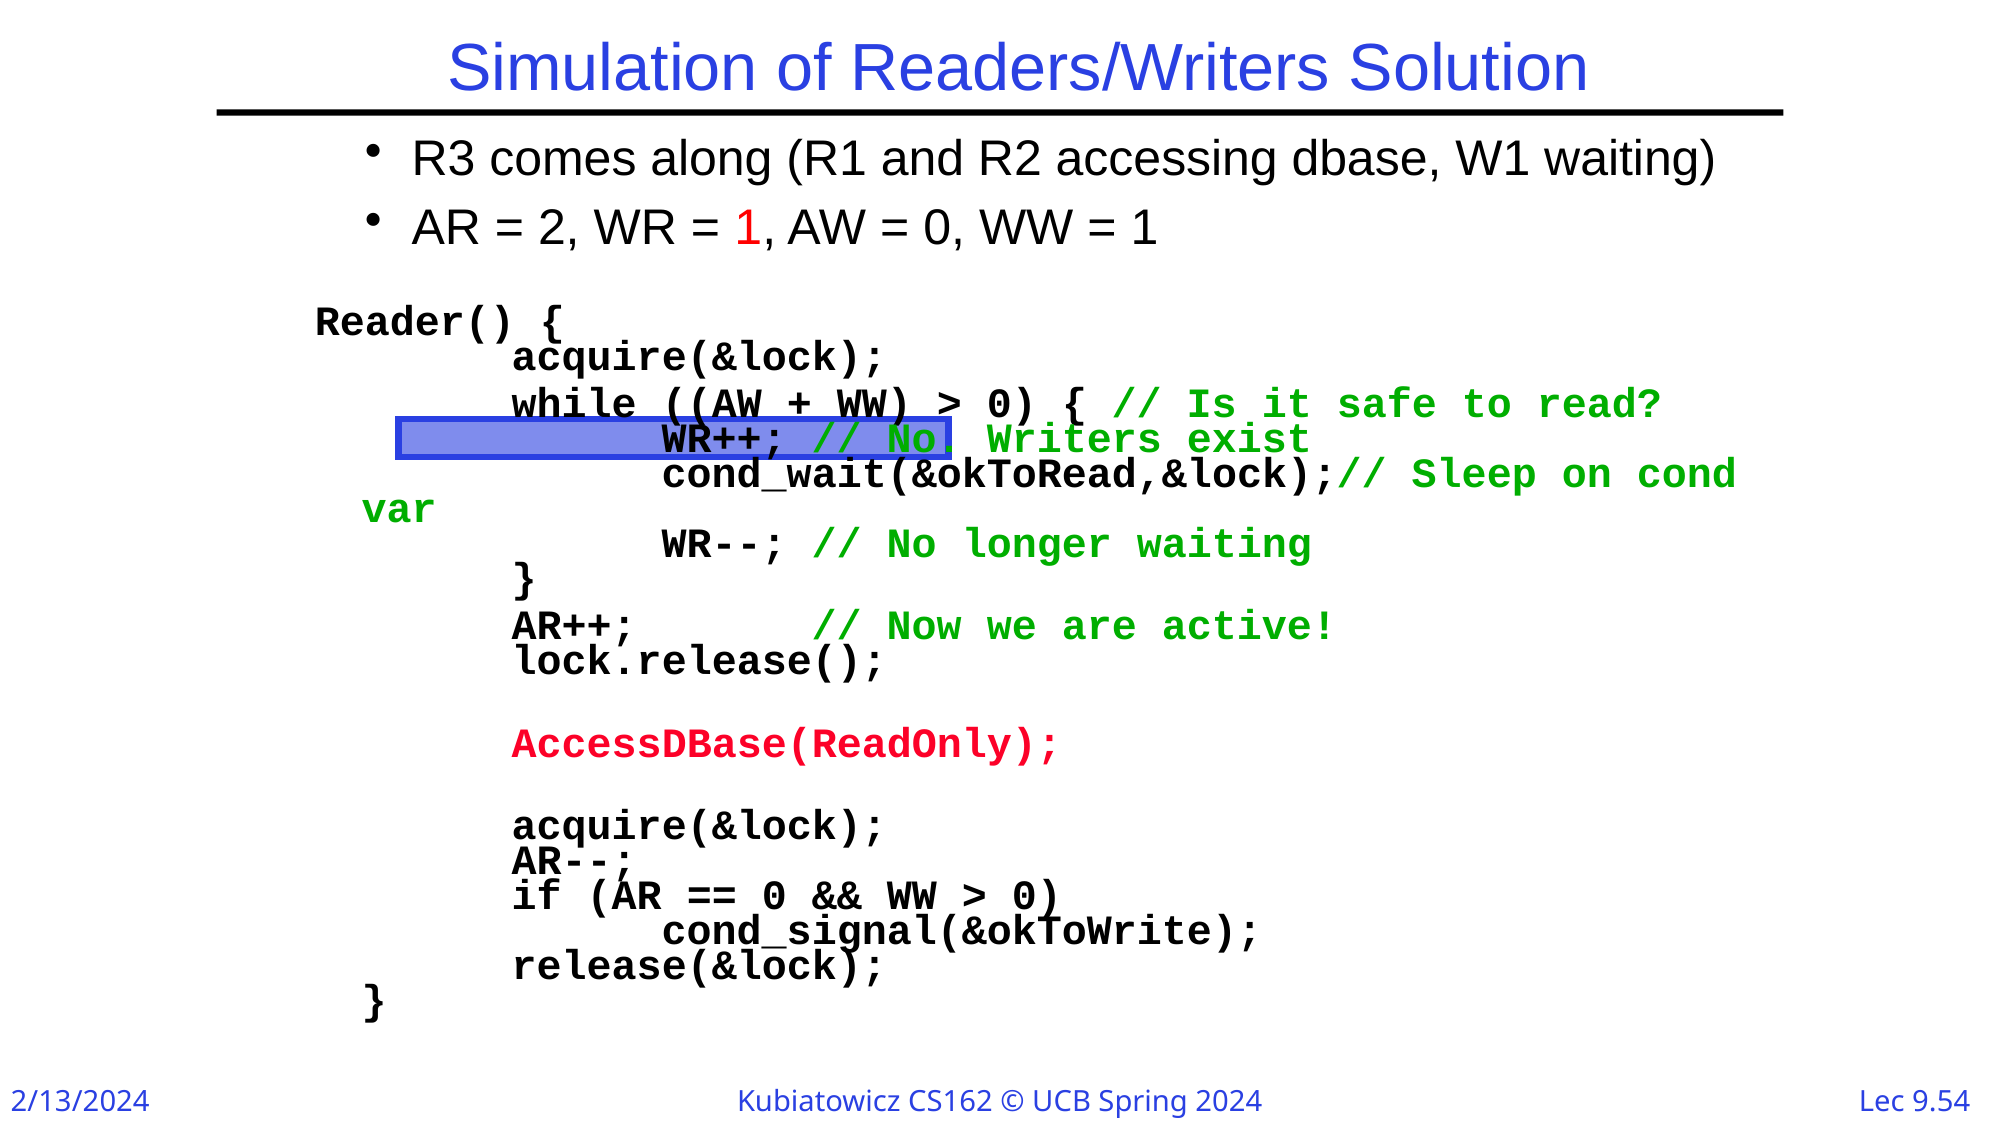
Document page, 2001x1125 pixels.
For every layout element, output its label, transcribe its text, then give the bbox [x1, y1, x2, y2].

text_box Reader() { acquire(&lock); while ((AW + WW) > 0) { // Is it safe to read? WR++; // No. Writers exist cond_wait(&okToRead,&lock);// Sleep on cond var WR--; // No longer waiting } AR++; // Now we are active! lock.release(); AccessDBase(ReadOnly); acquire(&lock); AR--; if (AR == 0 && WW > 0) cond_signal(&okToWrite); release(&lock); } [299, 299, 1788, 1013]
title Simulation of Readers/Writers Solution [337, 24, 1700, 113]
list R3 comes along (R1 and R2 accessing dbase, W1 waiting) AR = 2, WR = 1, AW = 0, WW = 1 [350, 125, 1750, 299]
